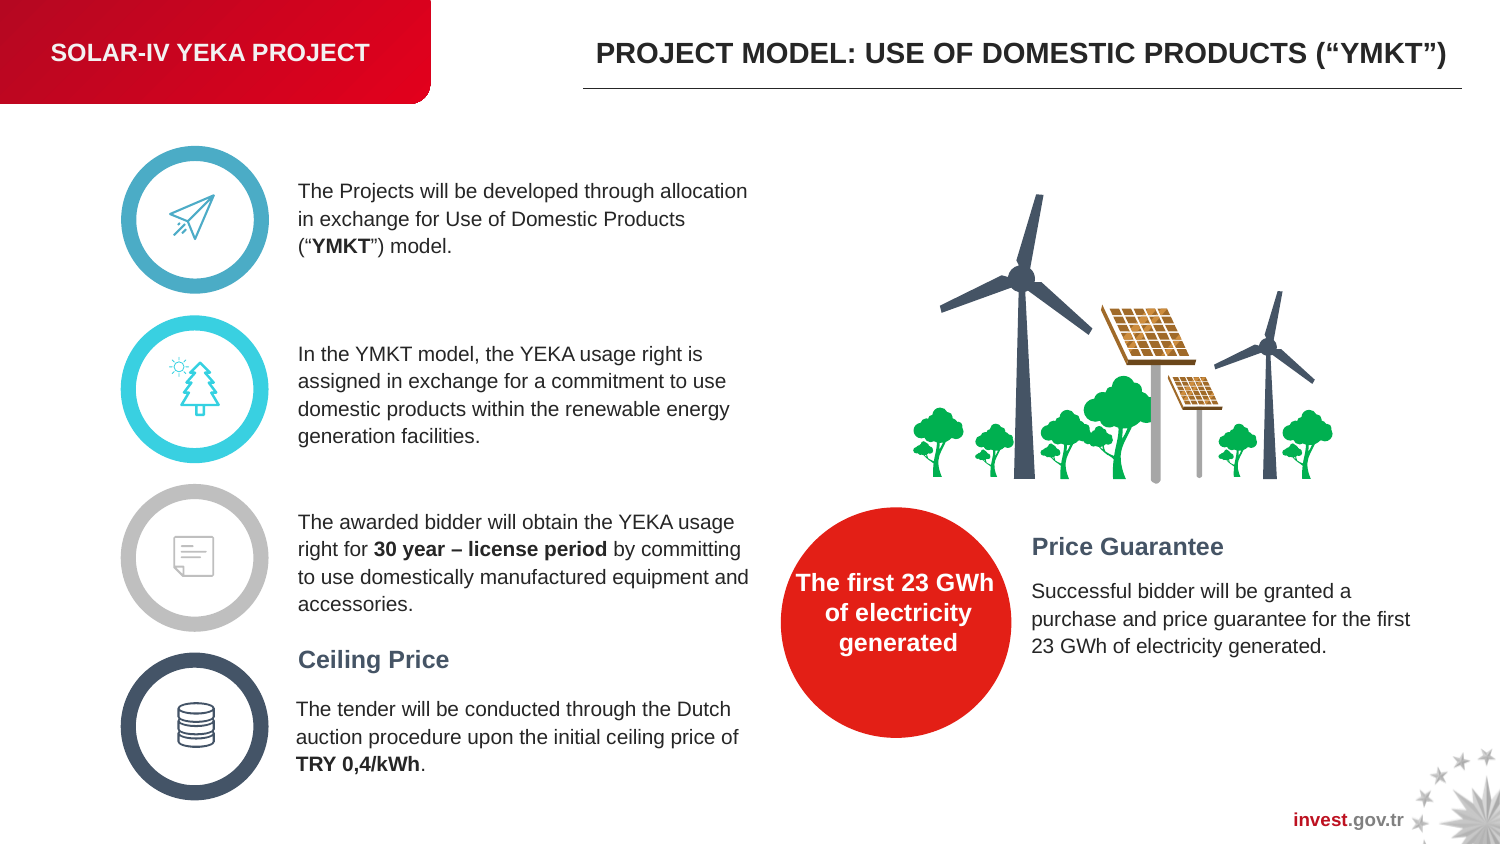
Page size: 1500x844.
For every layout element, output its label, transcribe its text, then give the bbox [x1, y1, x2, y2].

text_box Price Guarantee [1027, 514, 1255, 567]
text_box [127, 490, 262, 626]
text_box [169, 194, 215, 241]
text_box [180, 361, 220, 417]
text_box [0, 0, 736, 104]
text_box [128, 660, 261, 793]
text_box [707, 514, 1027, 731]
text_box PROJECT MODEL: USE OF DOMESTIC PRODUCTS (“YMKT”) [736, 26, 1463, 77]
text_box In the YMKT model, the YEKA usage right is assigned in exchange for a commitment to use domestic products within the renewable energy generation facilities. [282, 330, 750, 456]
text_box [127, 152, 263, 288]
text_box [127, 321, 262, 457]
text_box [913, 194, 1333, 485]
text_box The Projects will be developed through allocation in exchange for Use of Domestic Products (“YMKT”) model. [282, 168, 771, 266]
text_box Ceiling Price [268, 628, 481, 689]
text_box [173, 535, 215, 577]
text_box The awarded bidder will obtain the YEKA usage right for 30 year – license period by committing to use domestically manufactured equipment and accessories. [282, 498, 771, 624]
text_box Successful bidder will be granted a purchase and price guarantee for the first 23 GWh of electricity generated. [1027, 567, 1449, 666]
text_box The tender will be conducted through the Dutch auction procedure upon the initial ceiling price of TRY 0,4/kWh. [280, 686, 769, 784]
